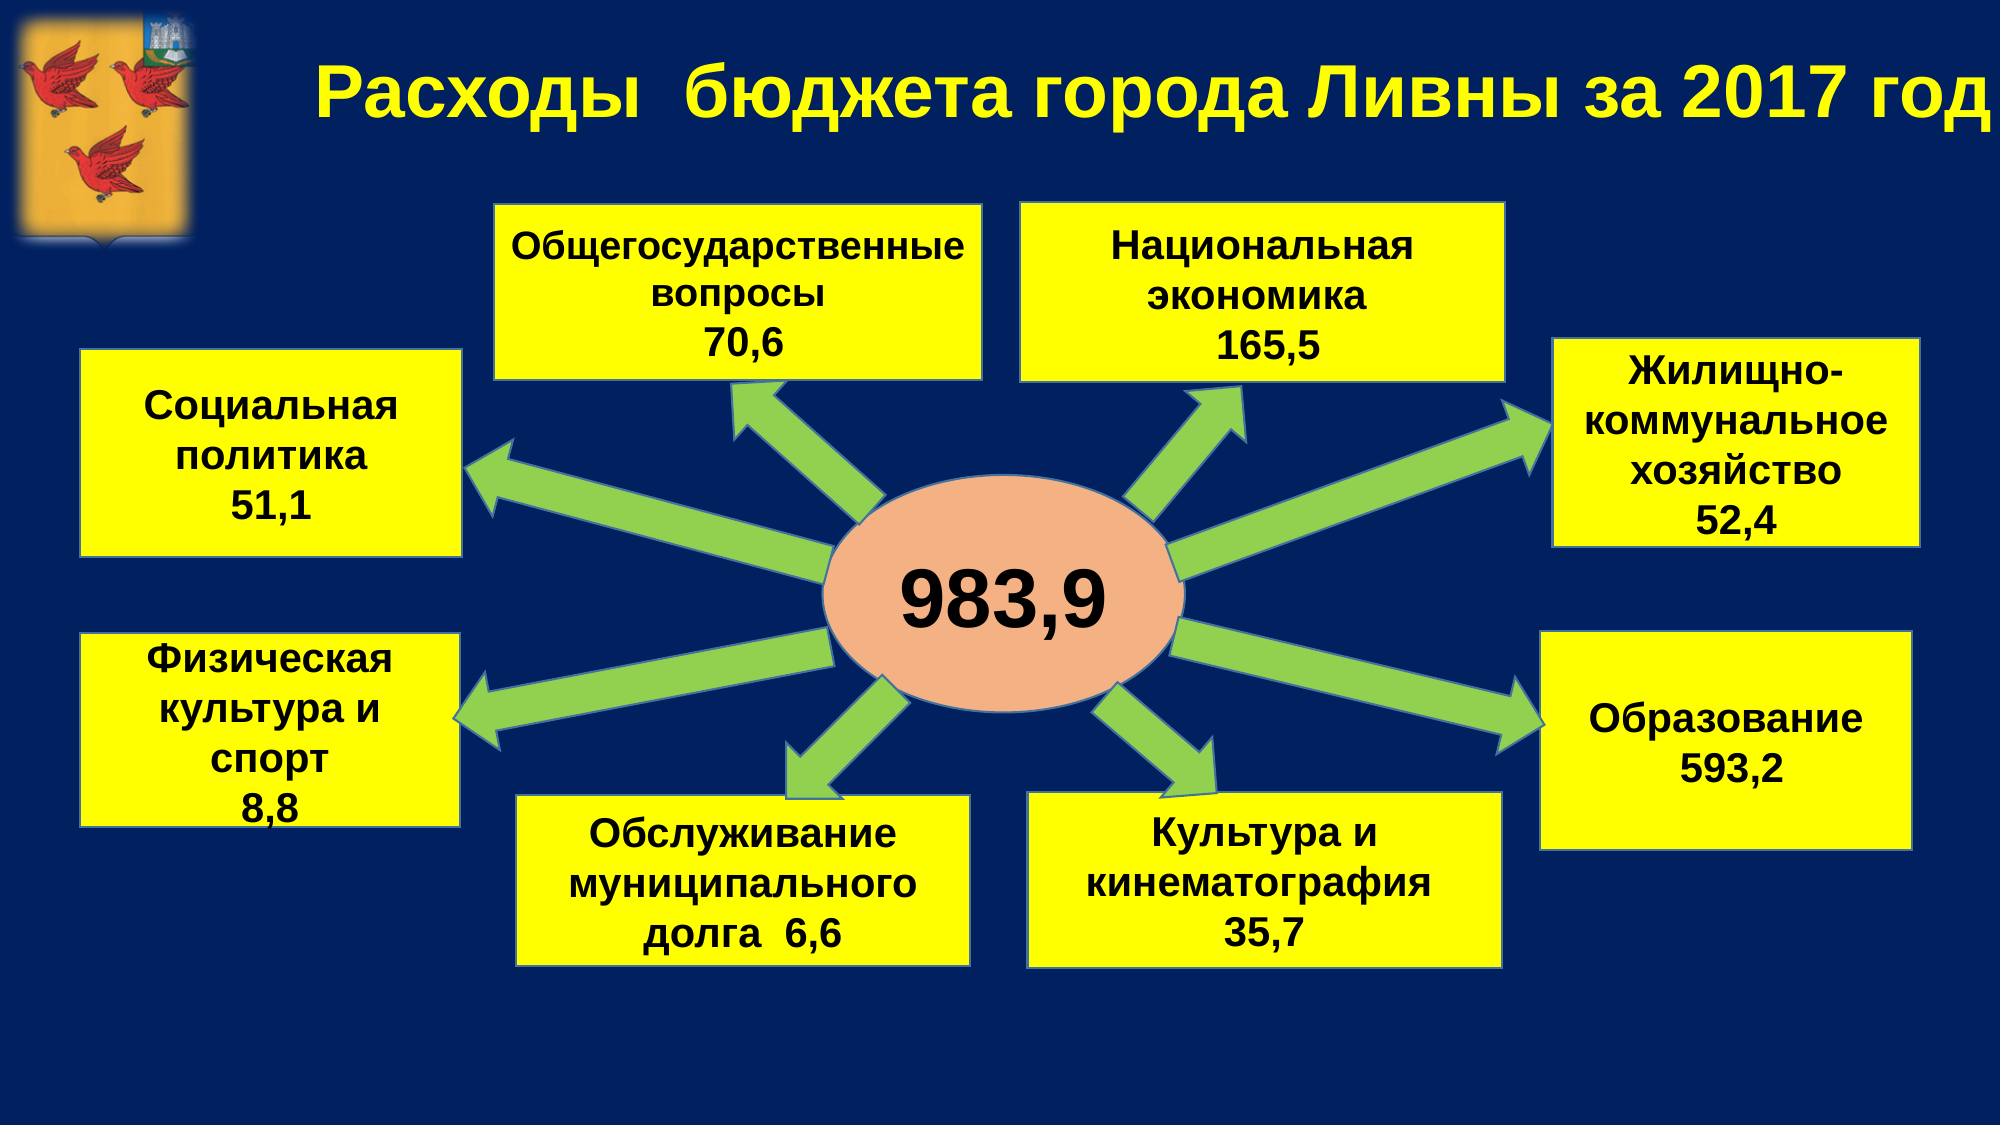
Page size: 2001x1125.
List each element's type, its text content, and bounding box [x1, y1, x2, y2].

text_box [1121, 385, 1248, 524]
text_box Национальная экономика 165,5 [1019, 201, 1506, 383]
text_box Образование 593,2 [1539, 630, 1913, 851]
text_box 983,9 [821, 473, 1186, 714]
text_box Обслуживание муниципального долга 6,6 [515, 794, 971, 967]
text_box [1090, 680, 1218, 799]
text_box Общегосударственные вопросы 70,6 [493, 203, 983, 381]
picture [0, 0, 207, 259]
text_box Расходы бюджета города Ливны за 2017 год [270, 34, 2000, 140]
text_box [729, 379, 888, 526]
text_box Культура и кинематография 35,7 [1026, 791, 1503, 969]
text_box Жилищно-коммунальное хозяйство 52,4 [1551, 337, 1921, 548]
text_box [1164, 398, 1555, 584]
text_box Физическая культура и спорт 8,8 [79, 632, 461, 828]
text_box [463, 437, 836, 586]
text_box Социальная политика 51,1 [79, 348, 463, 558]
text_box [785, 673, 912, 800]
text_box [1168, 615, 1546, 757]
text_box [451, 625, 836, 753]
